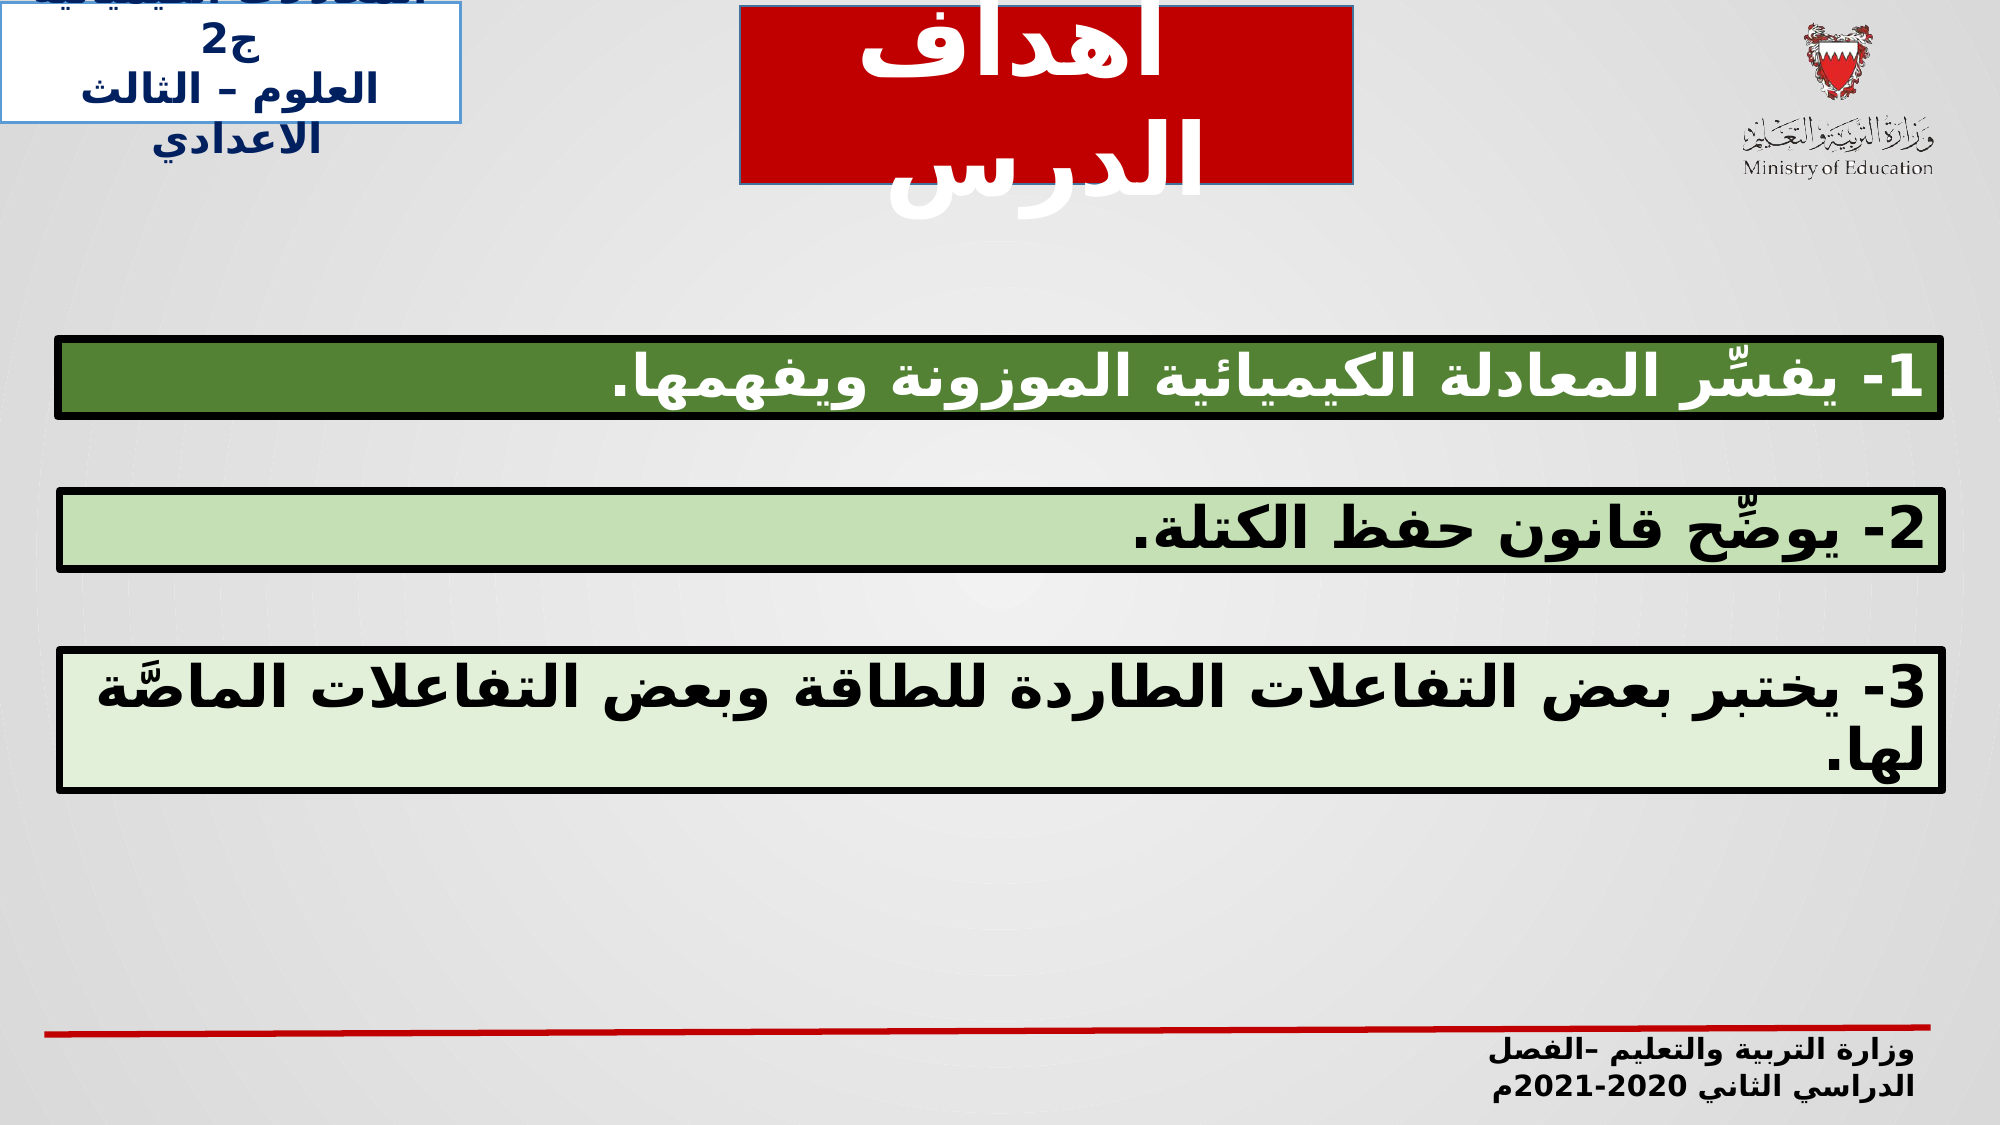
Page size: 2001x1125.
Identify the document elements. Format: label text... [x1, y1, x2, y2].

text_box 2- يوضِّح قانون حفظ الكتلة. [59, 491, 1943, 569]
text_box 1- يفسِّر المعادلة الكيميائية الموزونة ويفهمها. [57, 338, 1941, 417]
text_box أهداف الدرس [739, 5, 1354, 185]
picture [1705, 0, 1976, 208]
text_box 3- يختبر بعض التفاعلات الطاردة للطاقة وبعض التفاعلات الماصَّة لها. [59, 649, 1943, 791]
text_box المعادلات الكيميائية ج2 العلوم – الثالث الاعدادي [0, 1, 461, 123]
text_box وزارة التربية والتعليم –الفصل الدراسي الثاني 2020-2021م [1369, 1035, 1931, 1097]
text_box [44, 1027, 1931, 1035]
